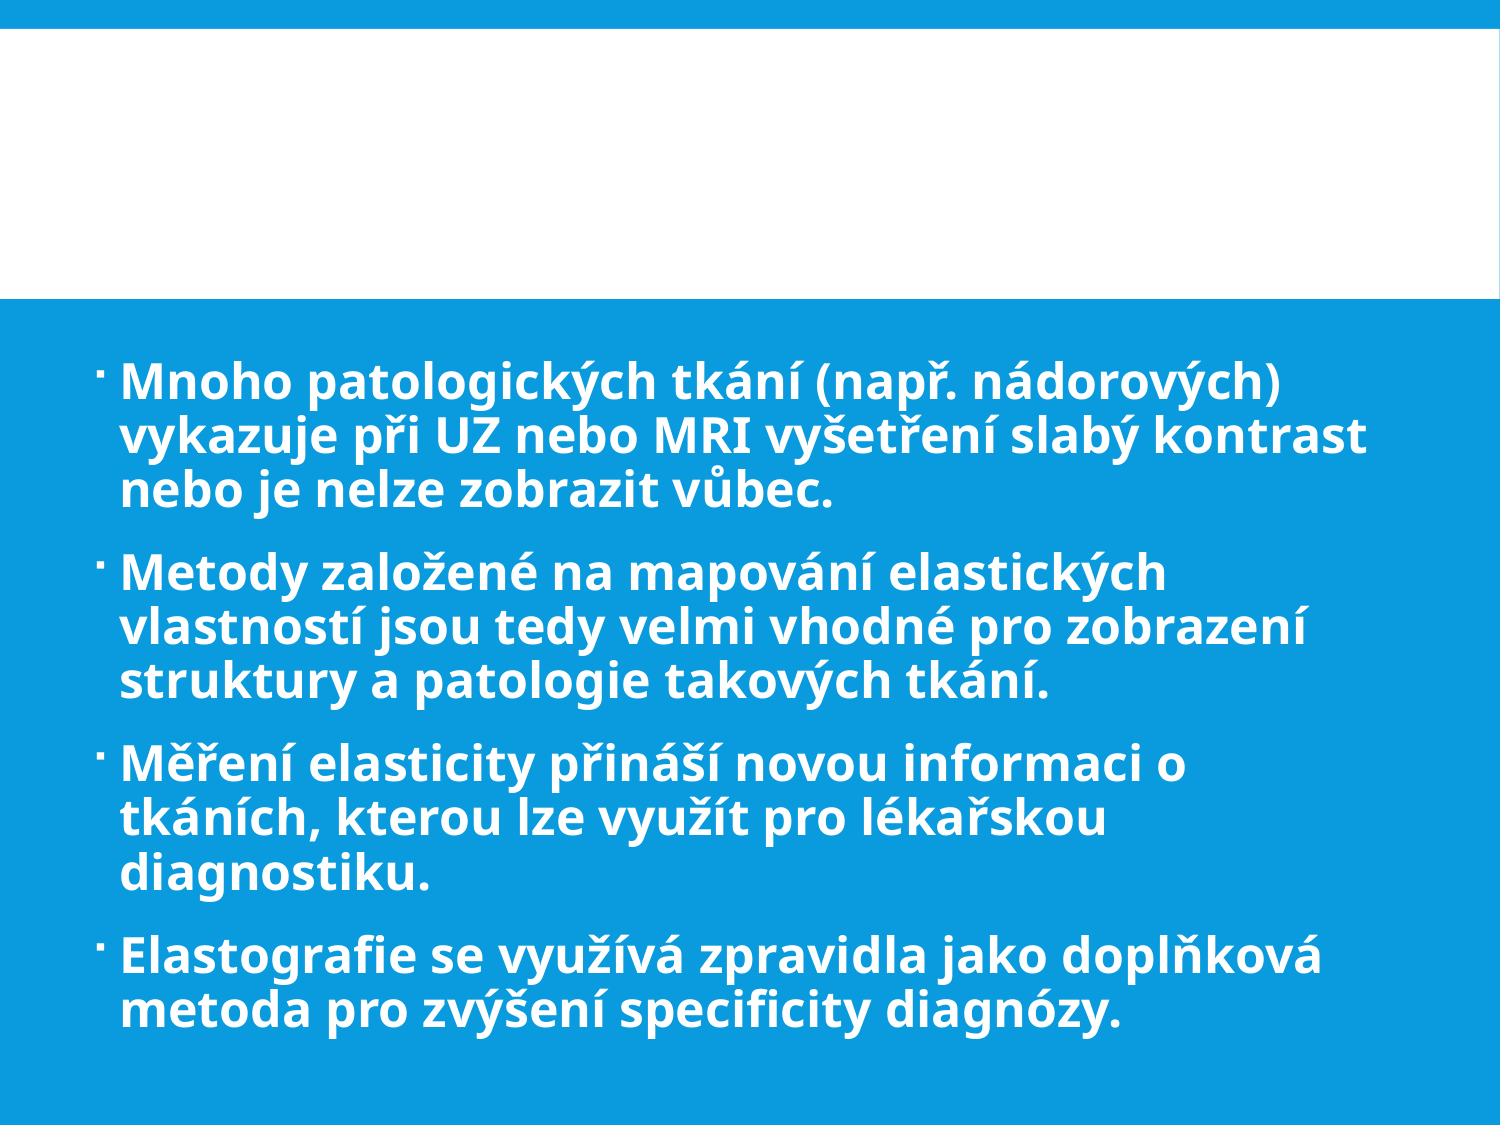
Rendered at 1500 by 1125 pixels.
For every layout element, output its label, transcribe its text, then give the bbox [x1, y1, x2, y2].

picture [966, 1027, 989, 1038]
picture [477, 1027, 492, 1038]
list Mnoho patologických tkání (např. nádorových) vykazuje při UZ nebo MRI vyšetření slabý kontrast nebo je nelze zobrazit vůbec. Metody založené na mapování elastických vlastností jsou tedy velmi vhodné pro zobrazení struktury a patologie takových tkání. Měření elasticity přináší novou informaci o tkáních, kterou lze využít pro lékařskou diagnostiku. Elastografie se využívá zpravidla jako doplňková metoda pro zvýšení specificity diagnózy. [74, 349, 1406, 1027]
picture [1083, 1027, 1098, 1038]
picture [648, 1027, 655, 1038]
picture [329, 1027, 336, 1038]
picture [845, 1027, 860, 1038]
